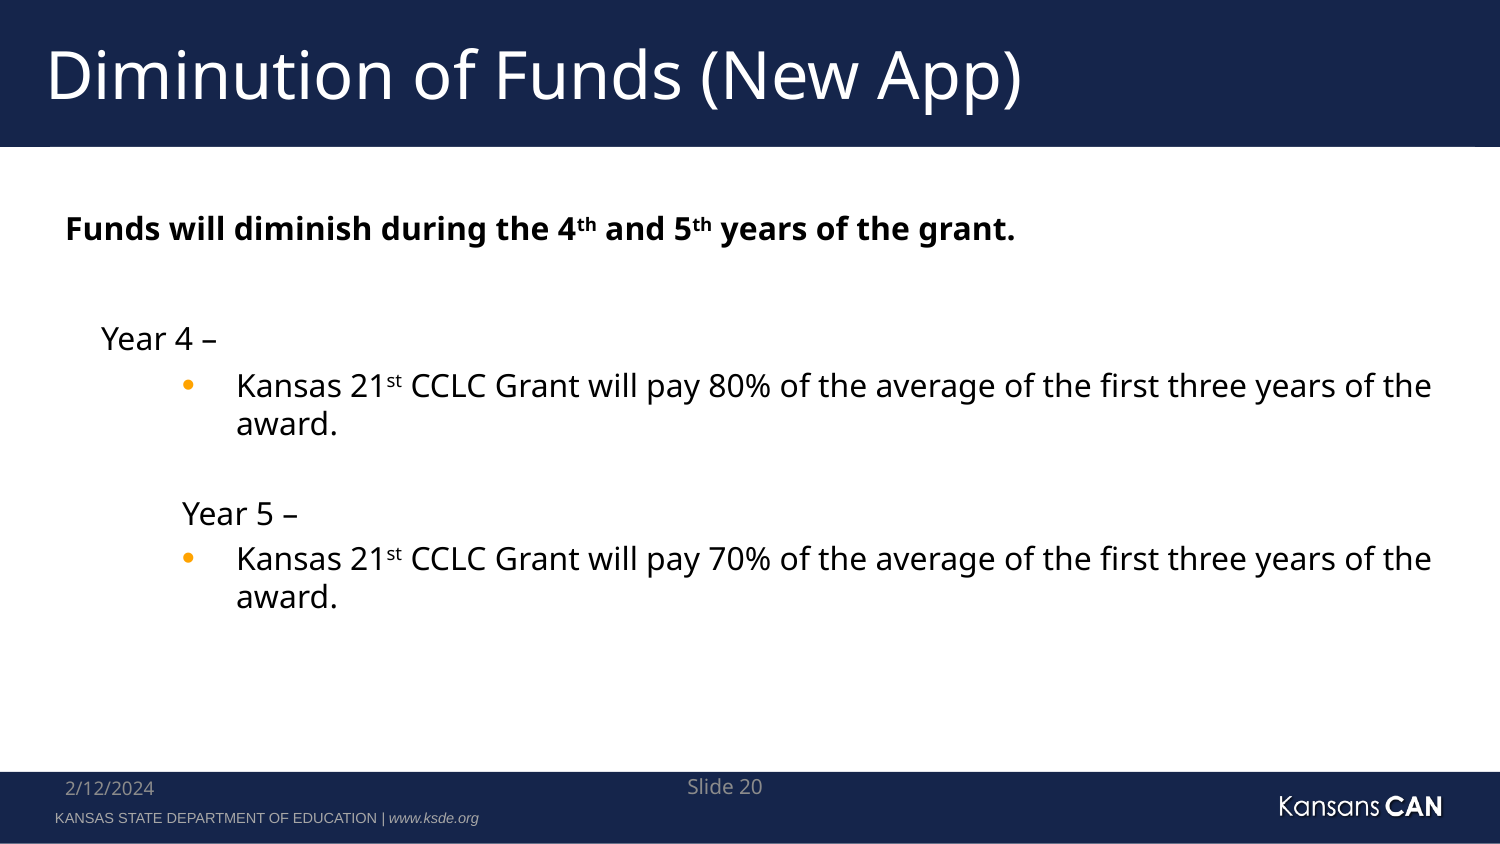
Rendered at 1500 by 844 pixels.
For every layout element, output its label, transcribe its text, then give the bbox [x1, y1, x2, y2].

list Funds will diminish during the 4th and 5th years of the grant. Year 4 – Kansas 21st CCLC Grant will pay 80% of the average of the first three years of the award. Year 5 – Kansas 21st CCLC Grant will pay 70% of the average of the first three years of the award. [50, 146, 1475, 760]
picture [1272, 790, 1448, 821]
title Diminution of Funds (New App) [0, 0, 1500, 147]
